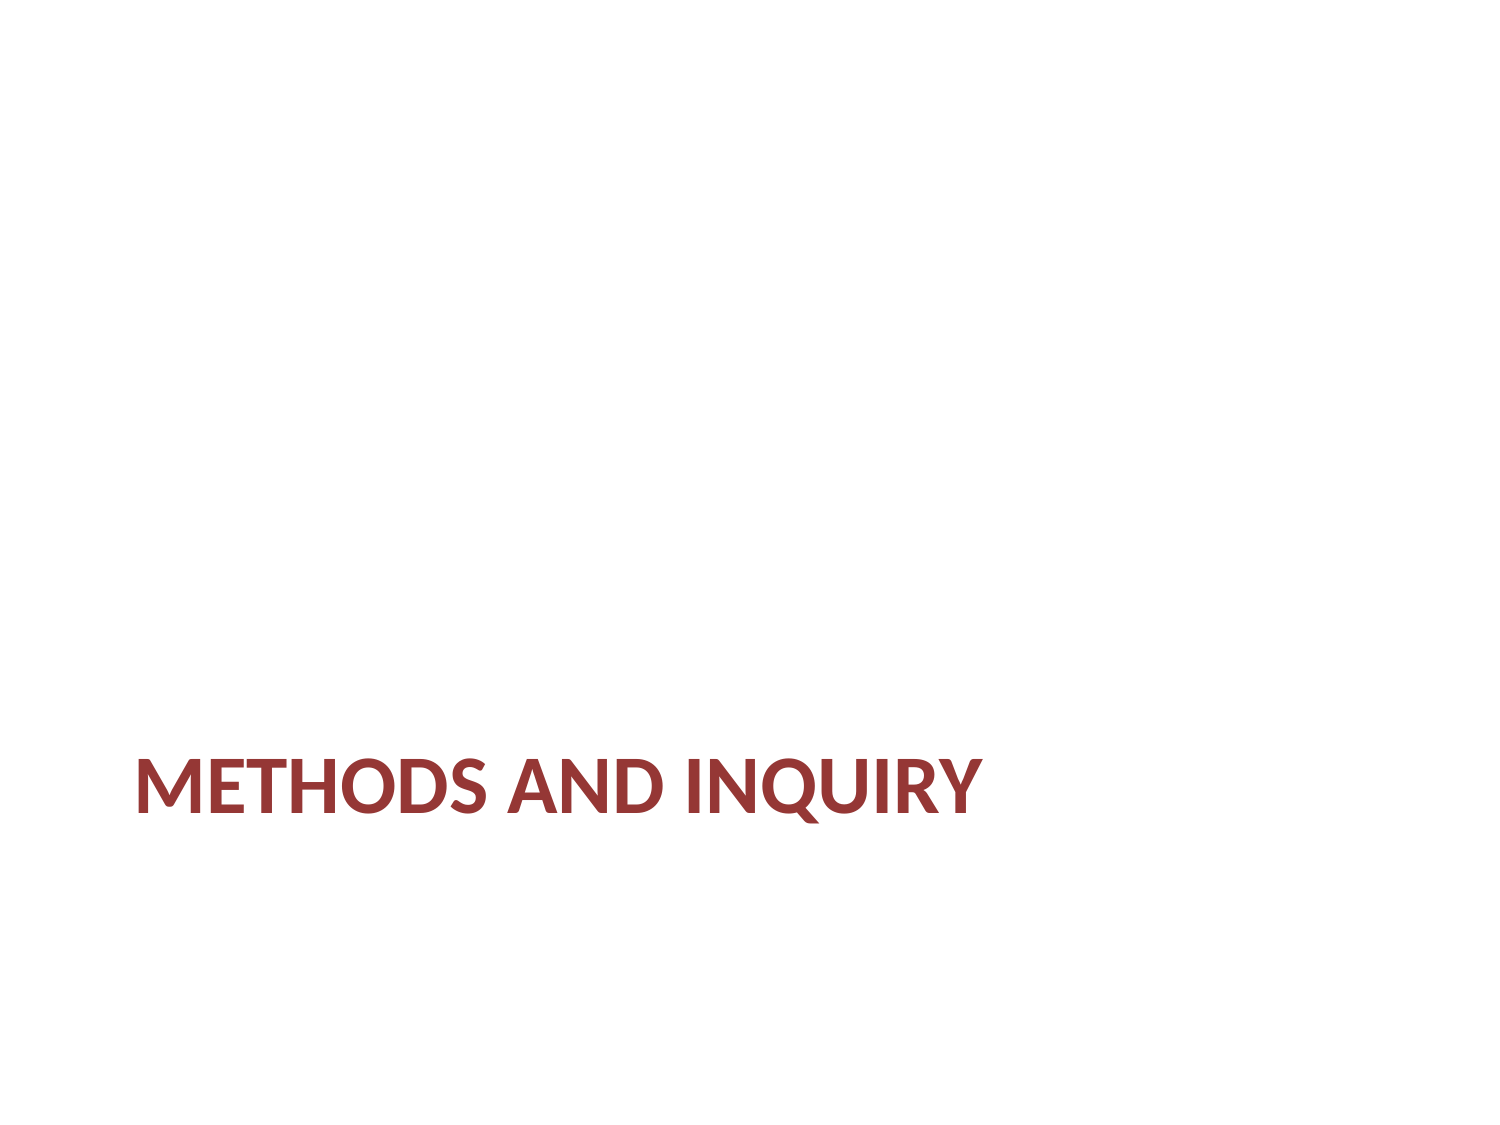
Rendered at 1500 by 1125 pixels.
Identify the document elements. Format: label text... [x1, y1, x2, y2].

title Methods and inquiry [118, 722, 1394, 947]
